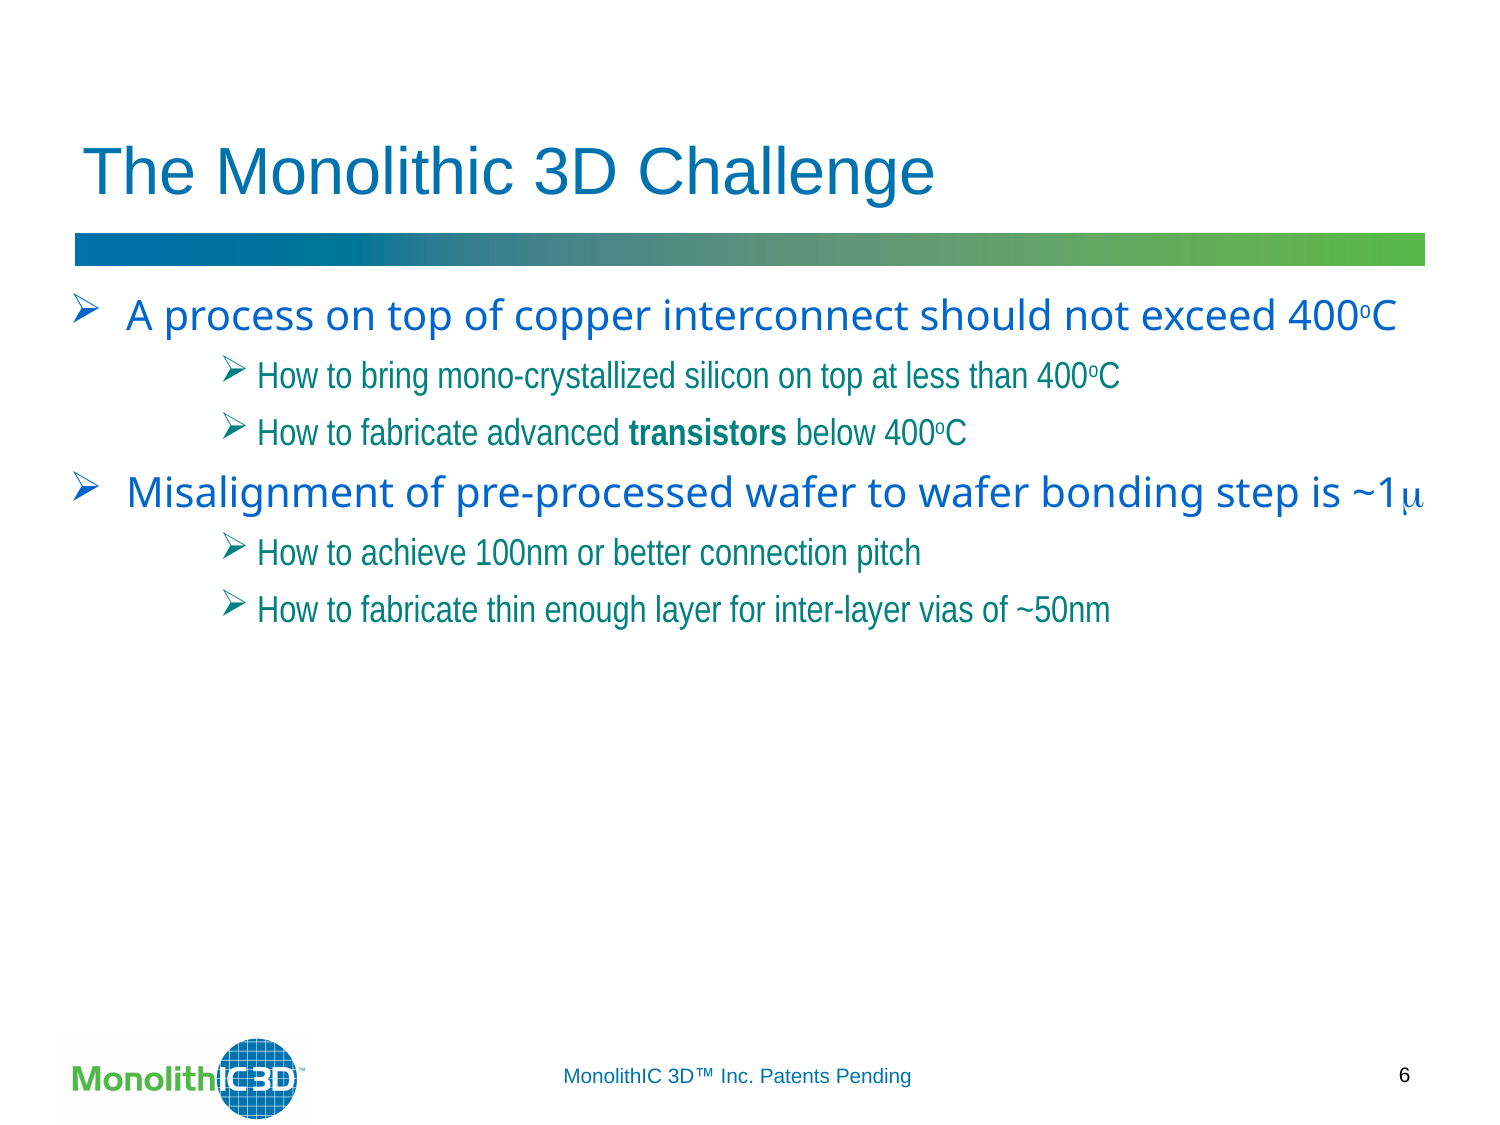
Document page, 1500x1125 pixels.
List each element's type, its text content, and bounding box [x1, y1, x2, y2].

list A process on top of copper interconnect should not exceed 400oC How to bring mono-crystallized silicon on top at less than 400oC How to fabricate advanced transistors below 400oC Misalignment of pre-processed wafer to wafer bonding step is ~1m How to achieve 100nm or better connection pitch How to fabricate thin enough layer for inter-layer vias of ~50nm [54, 276, 1468, 1020]
text_box 6 [1257, 1054, 1425, 1105]
picture [382, 233, 1425, 266]
text_box MonolithIC 3D Inc. Patents Pending [500, 1055, 975, 1095]
title The Monolithic 3D Challenge [66, 74, 1418, 263]
picture [62, 1032, 313, 1125]
